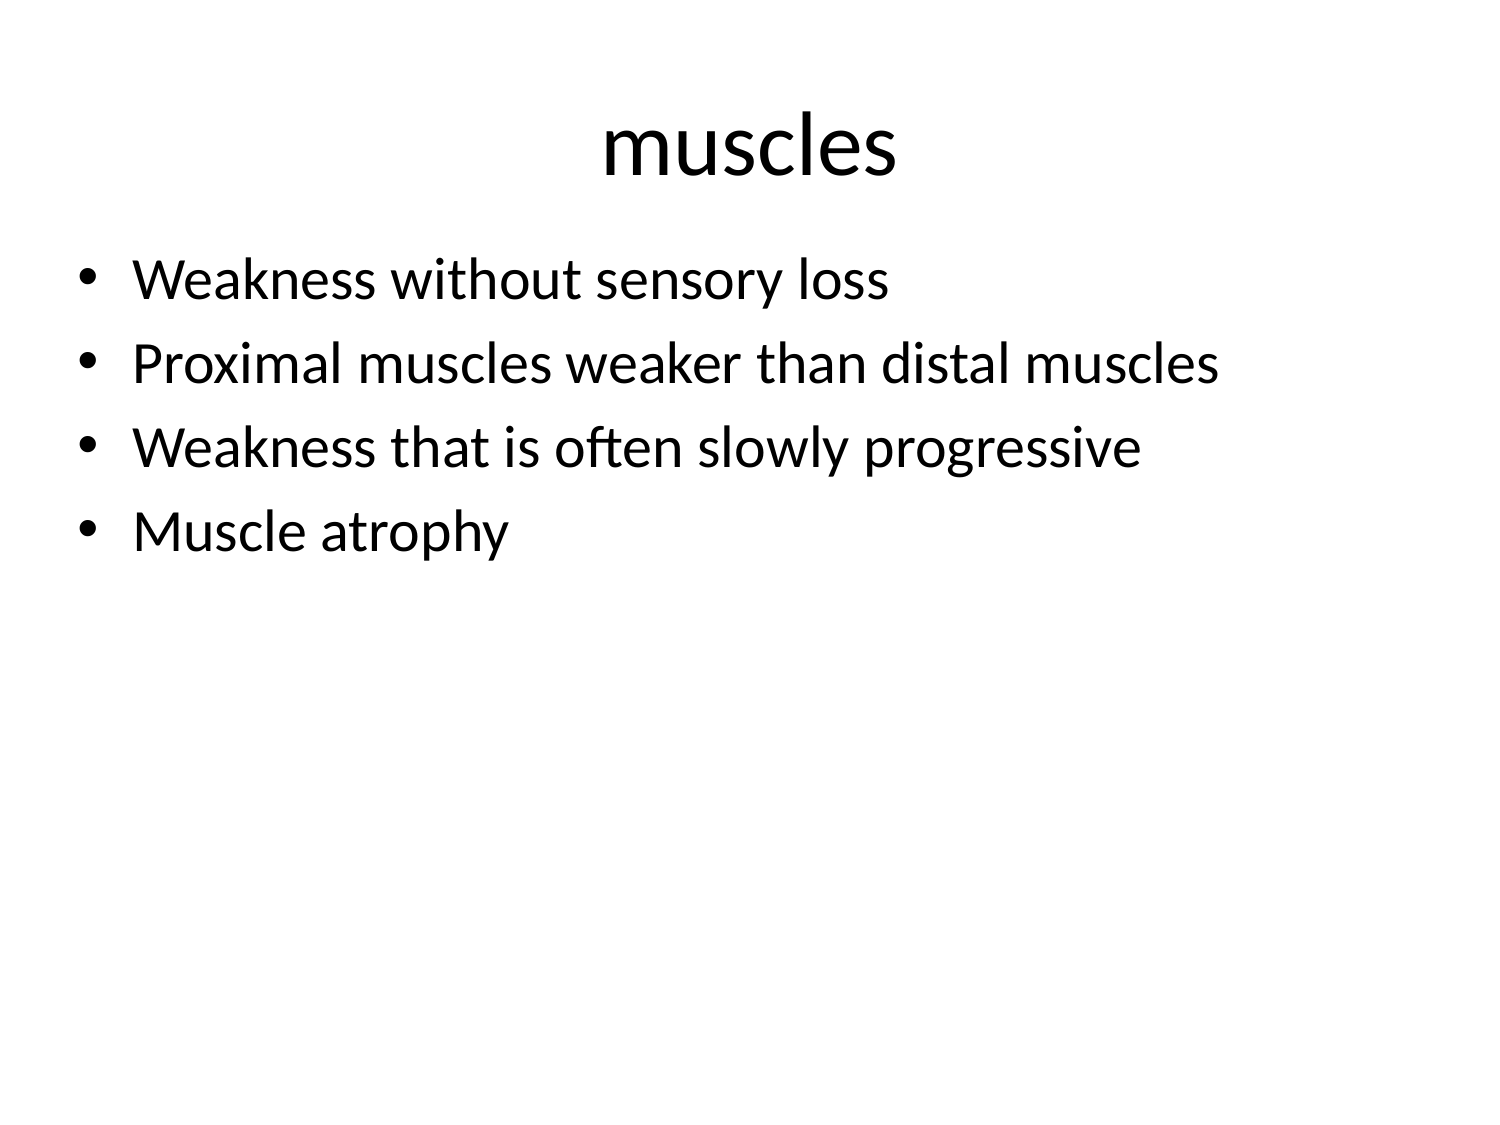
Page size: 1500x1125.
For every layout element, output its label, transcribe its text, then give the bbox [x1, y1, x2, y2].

title muscles [75, 45, 1425, 231]
list Weakness without sensory loss Proximal muscles weaker than distal muscles Weakness that is often slowly progressive Muscle atrophy [62, 231, 1438, 572]
